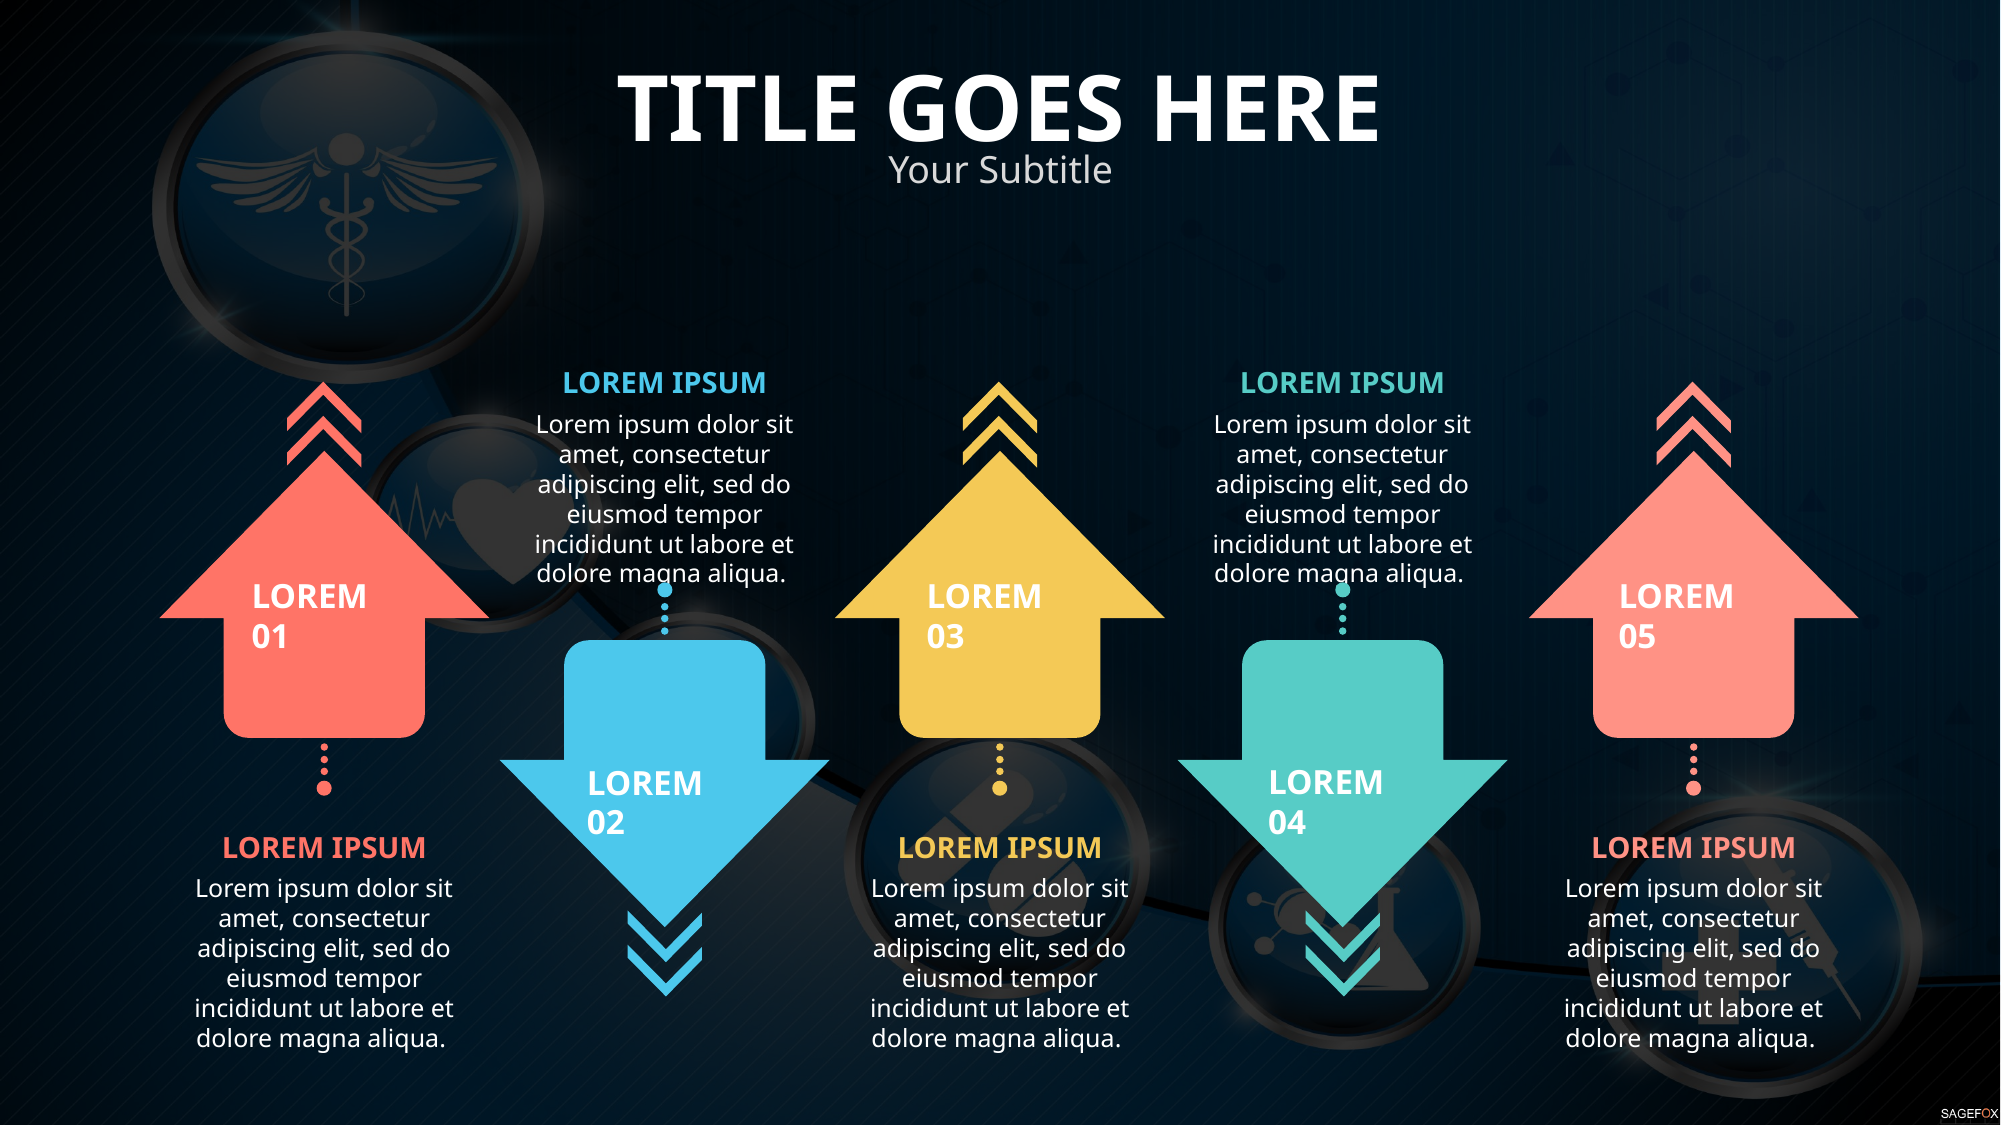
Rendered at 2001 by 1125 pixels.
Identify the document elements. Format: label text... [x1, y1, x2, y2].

text_box [659, 613, 670, 624]
text_box [1688, 754, 1699, 765]
text_box [995, 754, 1005, 765]
text_box [286, 380, 363, 436]
text_box LOREM IPSUM Lorem ipsum dolor sit amet, consectetur adipiscing elit, sed do eiusmod tempor incididunt ut labore et dolore magna aliqua. [1519, 821, 1868, 1060]
text_box [626, 907, 703, 964]
text_box [497, 639, 833, 840]
text_box [1264, 849, 1422, 929]
text_box [1655, 414, 1732, 471]
text_box LOREM 03 [911, 568, 1092, 663]
text_box [1688, 742, 1699, 752]
text_box [1175, 639, 1511, 838]
text_box [315, 779, 333, 797]
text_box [548, 42, 1452, 199]
text_box [1304, 942, 1381, 998]
text_box [626, 942, 703, 998]
text_box LOREM IPSUM Lorem ipsum dolor sit amet, consectetur adipiscing elit, sed do eiusmod tempor incididunt ut labore et dolore magna aliqua. [490, 357, 839, 596]
text_box [1304, 907, 1381, 964]
text_box LOREM IPSUM Lorem ipsum dolor sit amet, consectetur adipiscing elit, sed do eiusmod tempor incididunt ut labore et dolore magna aliqua. [150, 821, 499, 1060]
text_box [659, 601, 670, 612]
text_box [1337, 626, 1348, 636]
text_box [1688, 766, 1699, 777]
text_box [319, 766, 330, 777]
text_box LOREM IPSUM Lorem ipsum dolor sit amet, consectetur adipiscing elit, sed do eiusmod tempor incididunt ut labore et dolore magna aliqua. [1168, 357, 1517, 596]
text_box [961, 414, 1039, 471]
text_box [1685, 779, 1703, 797]
text_box [286, 414, 363, 471]
text_box [991, 779, 1009, 797]
text_box [656, 581, 674, 599]
text_box LOREM IPSUM Lorem ipsum dolor sit amet, consectetur adipiscing elit, sed do eiusmod tempor incididunt ut labore et dolore magna aliqua. [825, 821, 1175, 1060]
text_box [995, 766, 1005, 777]
text_box LOREM 04 [1253, 753, 1434, 849]
text_box [961, 380, 1039, 436]
text_box [1526, 449, 1862, 739]
text_box [1337, 601, 1348, 612]
text_box [1337, 613, 1348, 624]
text_box [156, 449, 492, 739]
text_box [659, 626, 670, 636]
text_box [1334, 581, 1352, 599]
text_box LOREM 02 [572, 754, 753, 850]
text_box [319, 742, 330, 752]
text_box [1655, 380, 1732, 436]
picture [0, 0, 2001, 1125]
text_box [319, 754, 330, 765]
text_box [995, 742, 1005, 752]
text_box [587, 850, 743, 929]
text_box [832, 449, 1168, 739]
text_box LOREM 01 [236, 568, 417, 663]
text_box LOREM 05 [1603, 568, 1784, 663]
